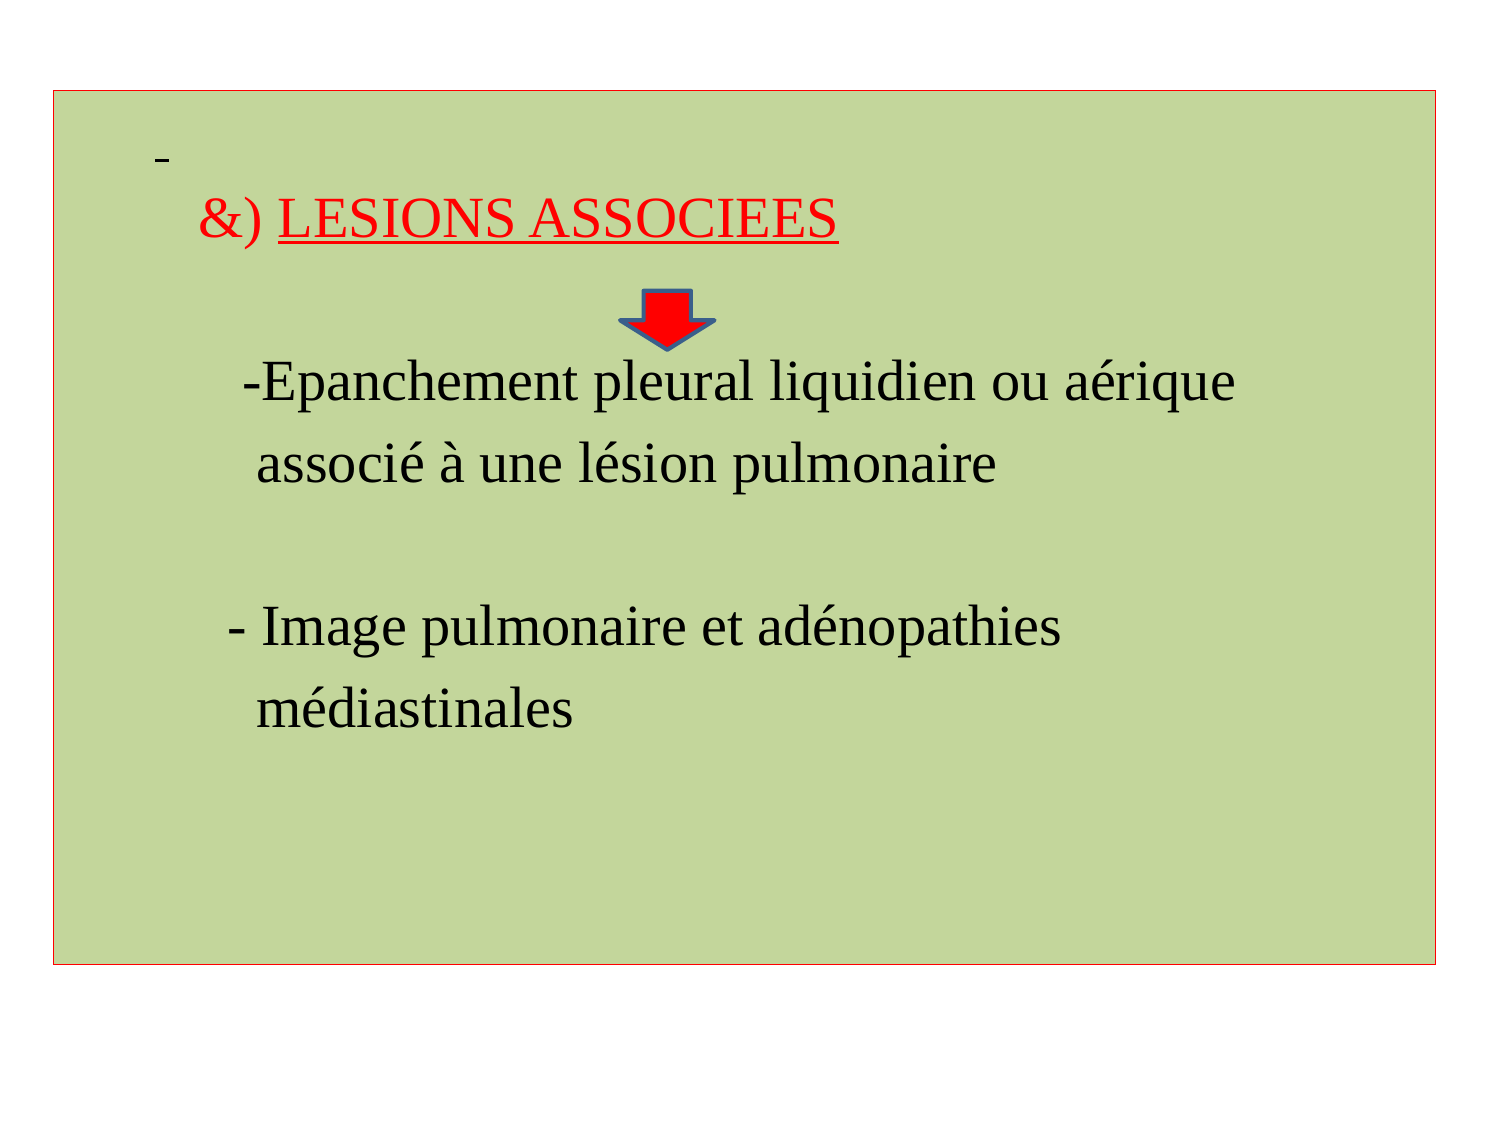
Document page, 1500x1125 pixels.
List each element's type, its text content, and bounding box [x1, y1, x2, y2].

text_box [618, 288, 717, 352]
list &) LESIONS ASSOCIEES -Epanchement pleural liquidien ou aérique associé à une lésion pulmonaire - Image pulmonaire et adénopathies médiastinales [53, 90, 1436, 965]
